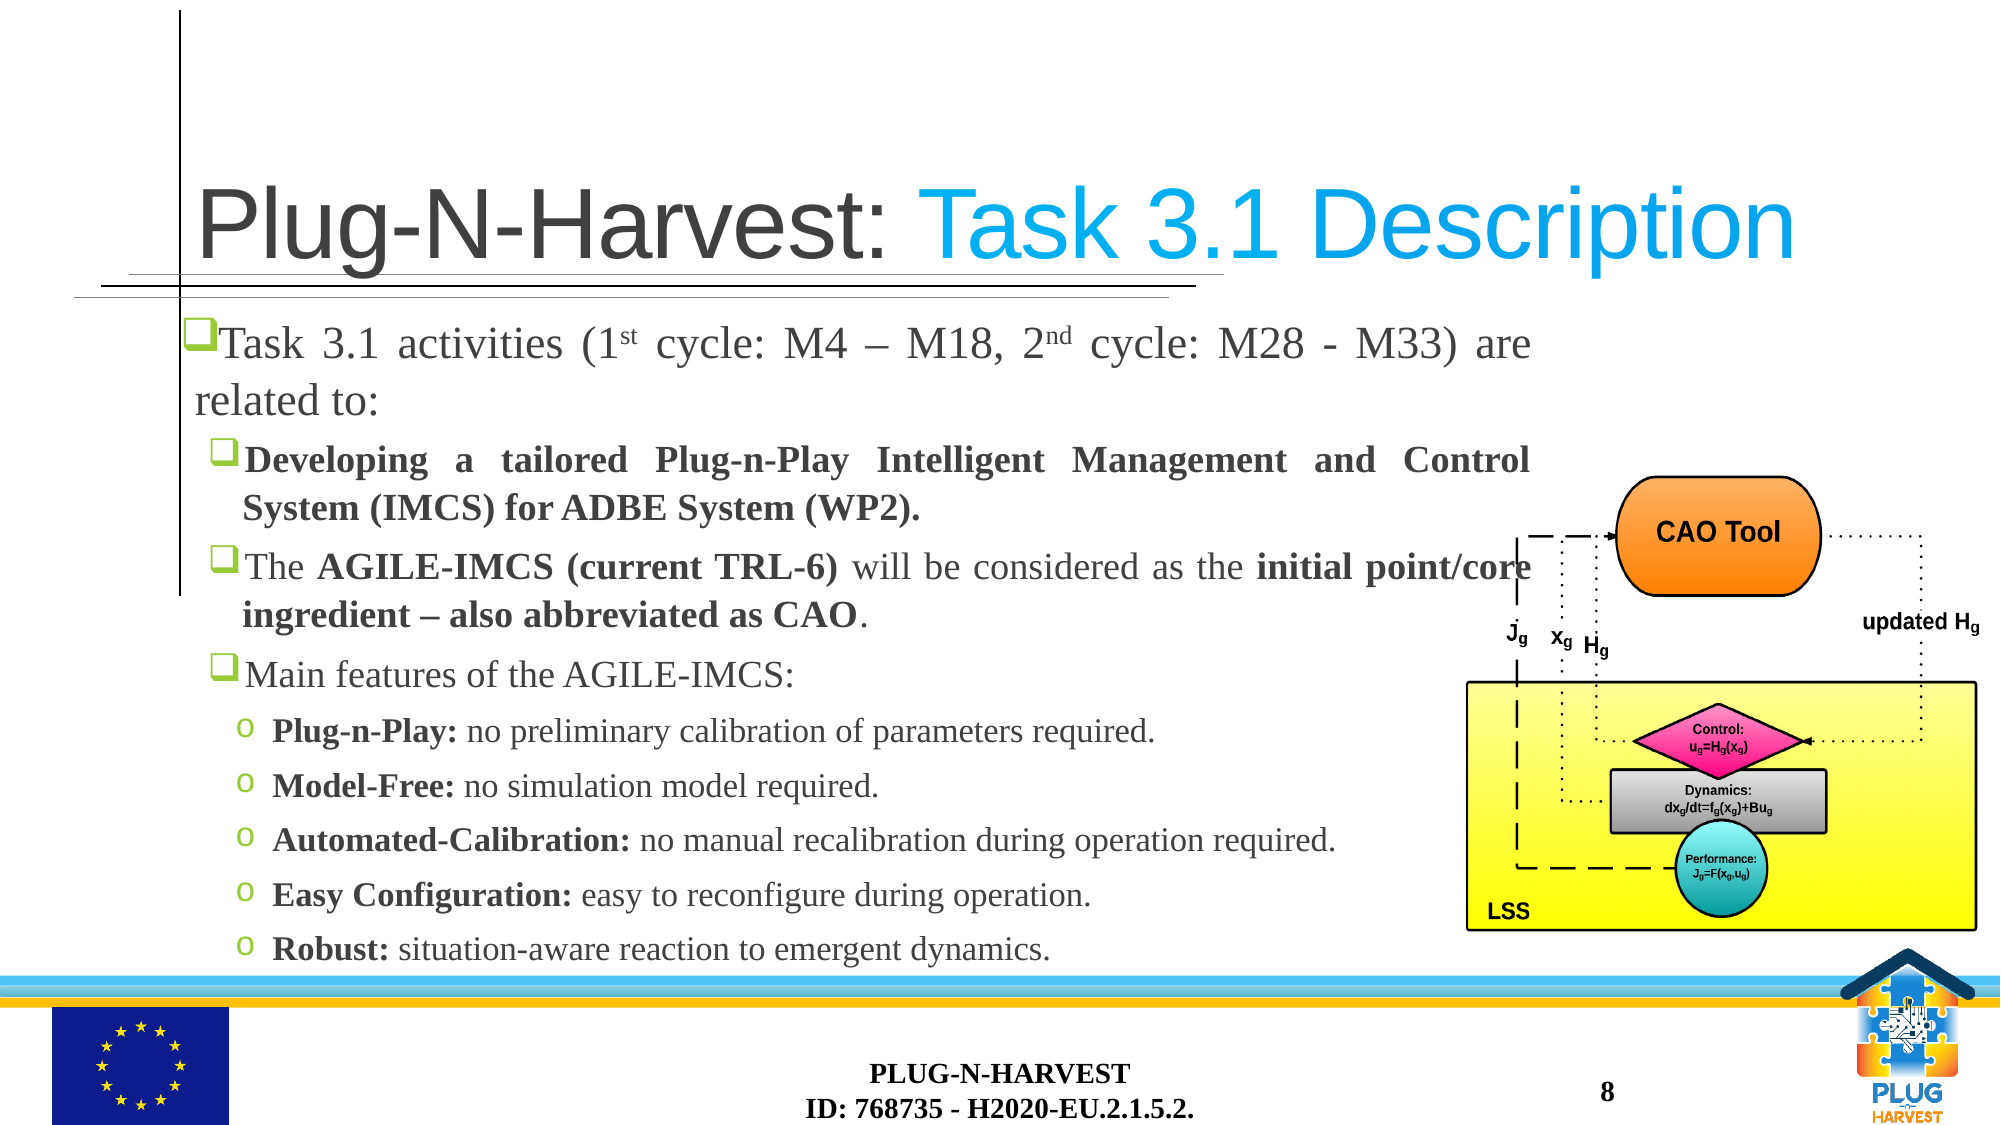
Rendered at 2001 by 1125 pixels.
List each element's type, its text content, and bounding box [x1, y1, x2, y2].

slide_number 8 [1414, 1059, 1631, 1120]
picture [1447, 454, 2001, 1125]
picture [52, 1007, 229, 1125]
footer PLUG-N-HARVEST ID: 768735 - H2020-EU.2.1.5.2. [604, 1059, 1396, 1120]
list Task 3.1 activities (1st cycle: M4 – M18, 2nd cycle: M28 - M33) are related to: Developing a tailored Plug-n-Play Intelligent Management and Control System (IMCS) for ADBE System (WP2). The AGILE-IMCS (current TRL-6) will be considered as the initial point/core ingredient – also abbreviated as CAO. Main features of the AGILE-IMCS: Plug-n-Play: no preliminary calibration of parameters required. Model-Free: no simulation model required. Automated-Calibration: no manual recalibration during operation required. Easy Configuration: easy to reconfigure during operation. Robust: situation-aware reaction to emergent dynamics. [180, 302, 1533, 977]
title Plug-N-Harvest: Task 3.1 Description [180, 47, 1830, 287]
